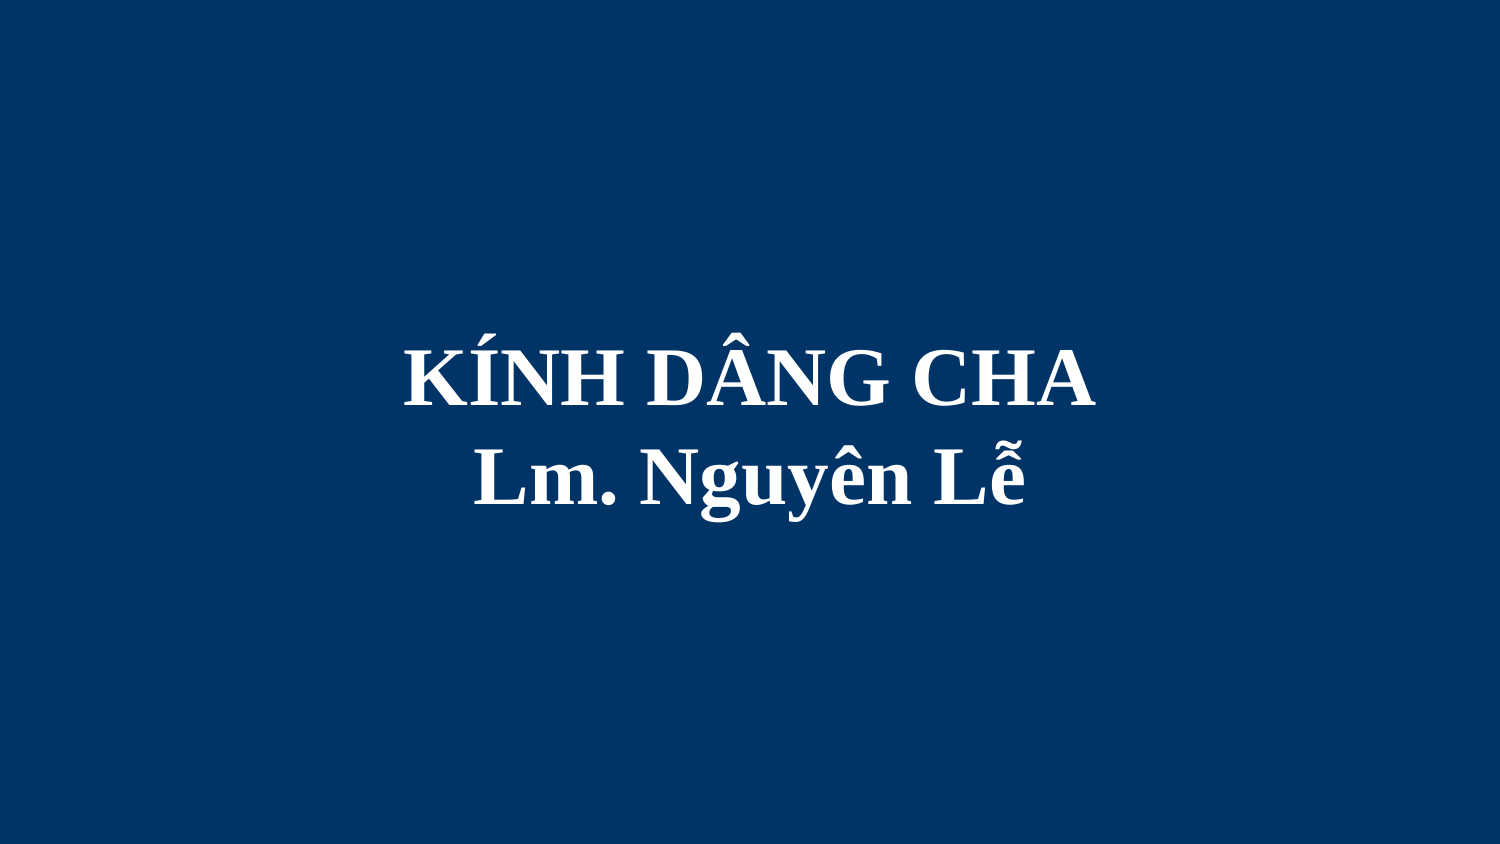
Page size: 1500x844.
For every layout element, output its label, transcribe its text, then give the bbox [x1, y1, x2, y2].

title KÍNH DÂNG CHA Lm. Nguyên Lễ [0, 0, 1500, 844]
